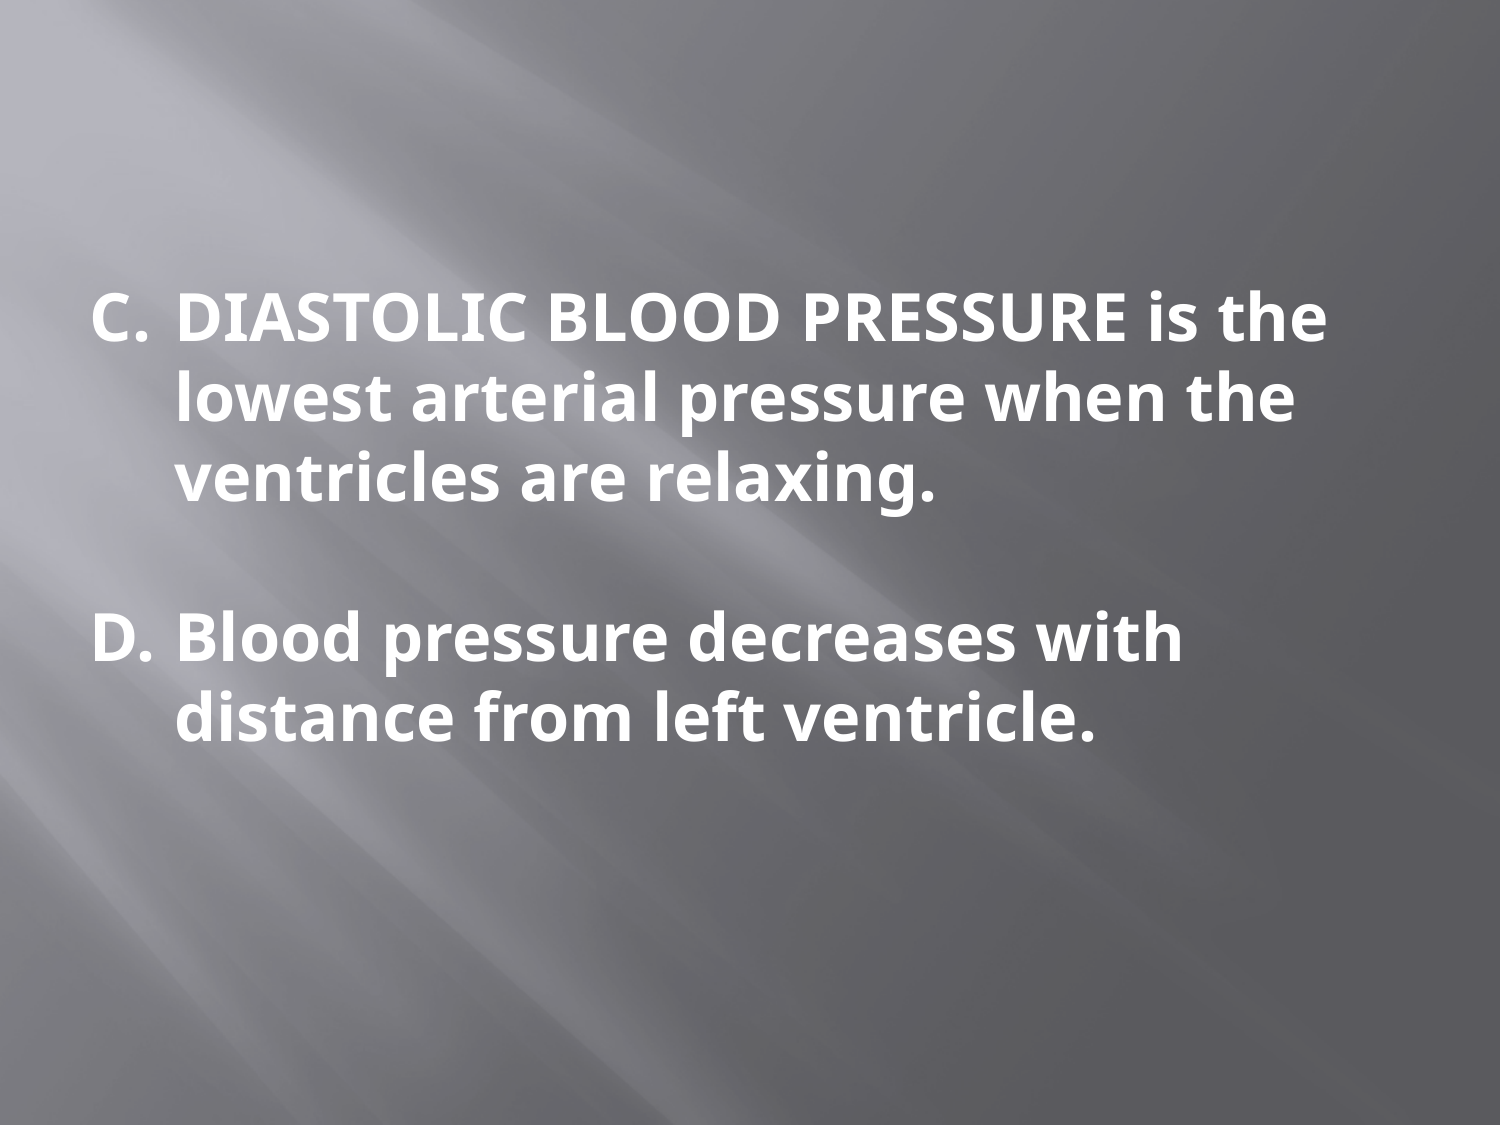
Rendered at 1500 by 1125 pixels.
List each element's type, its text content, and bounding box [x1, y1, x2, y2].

text_box DIASTOLIC BLOOD PRESSURE is the lowest arterial pressure when the ventricles are relaxing. Blood pressure decreases with distance from left ventricle. [0, 267, 1459, 842]
